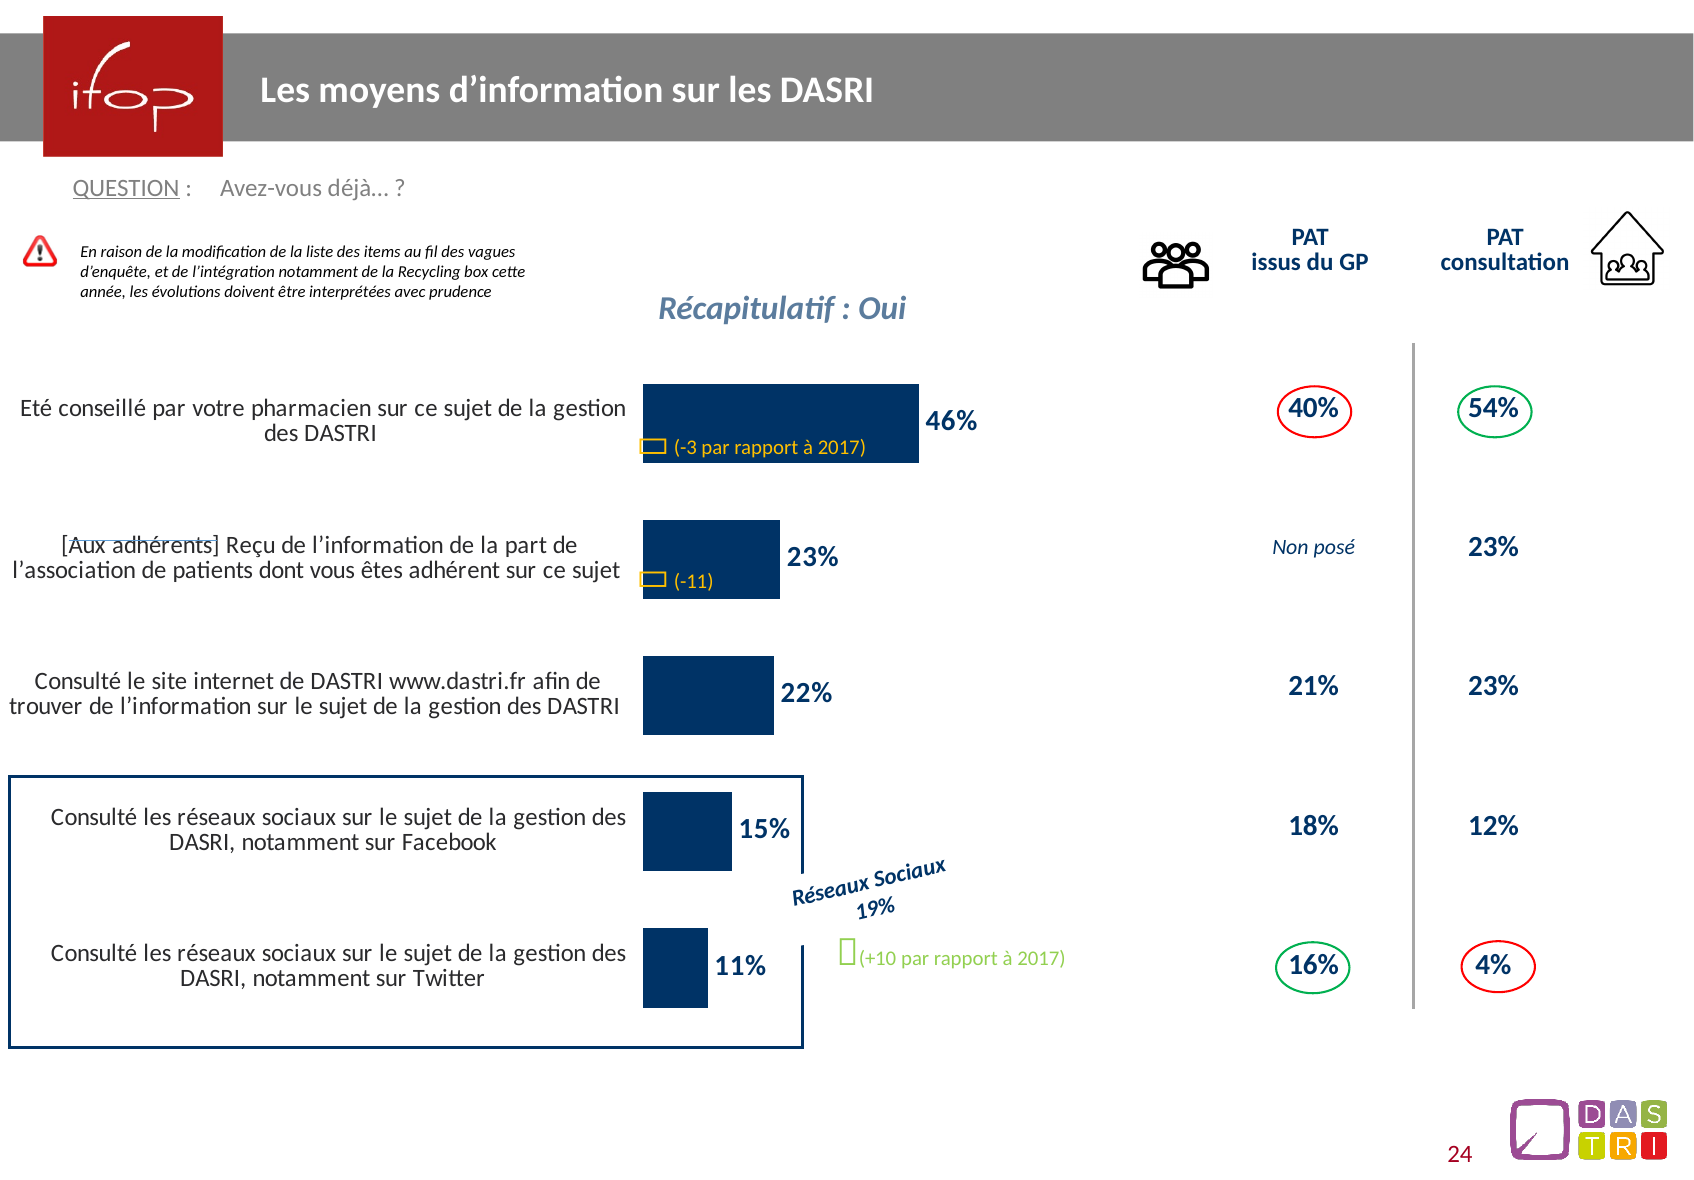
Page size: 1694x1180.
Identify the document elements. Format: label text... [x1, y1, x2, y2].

picture [1510, 1099, 1667, 1160]
table_cell 12% [1415, 759, 1582, 897]
picture [1139, 232, 1213, 298]
table_cell 12% [1404, 759, 1412, 897]
text_box [1275, 941, 1351, 995]
picture [21, 232, 59, 270]
table_cell 4% [1404, 899, 1582, 1036]
text_box [1457, 385, 1533, 439]
table_cell 21% [1246, 620, 1403, 757]
table_header 54% [1404, 341, 1582, 477]
table_header 40% [1246, 341, 1403, 477]
text_box Récapitulatif : Oui [643, 279, 922, 334]
text_box [1460, 940, 1536, 994]
table_header PAT consultation [1408, 207, 1603, 295]
table_cell 23% [1404, 620, 1412, 757]
table_cell 16% [1246, 899, 1403, 1036]
table_header PAT issus du GP [1213, 207, 1408, 295]
text_box QUESTION : Avez-vous déjà… ? [58, 156, 1642, 217]
text_box [8, 776, 803, 1049]
chart [9, 341, 1246, 1038]
text_box [1276, 385, 1353, 439]
picture [1583, 207, 1670, 290]
table_cell 23% [1415, 482, 1582, 618]
table_cell 23% [1404, 482, 1412, 618]
table_cell 23% [1415, 620, 1582, 757]
text_box En raison de la modification de la liste des items au fil des vagues d’enquête, et de l’intégration notamment de la Recycling box cette année, les évolutions doivent être interprétées avec prudence [65, 233, 572, 309]
table_cell Non posé [1246, 482, 1403, 618]
table_cell 18% [1246, 759, 1403, 897]
picture [43, 16, 223, 157]
list Les moyens d’information sur les DASRI [245, 33, 1667, 142]
